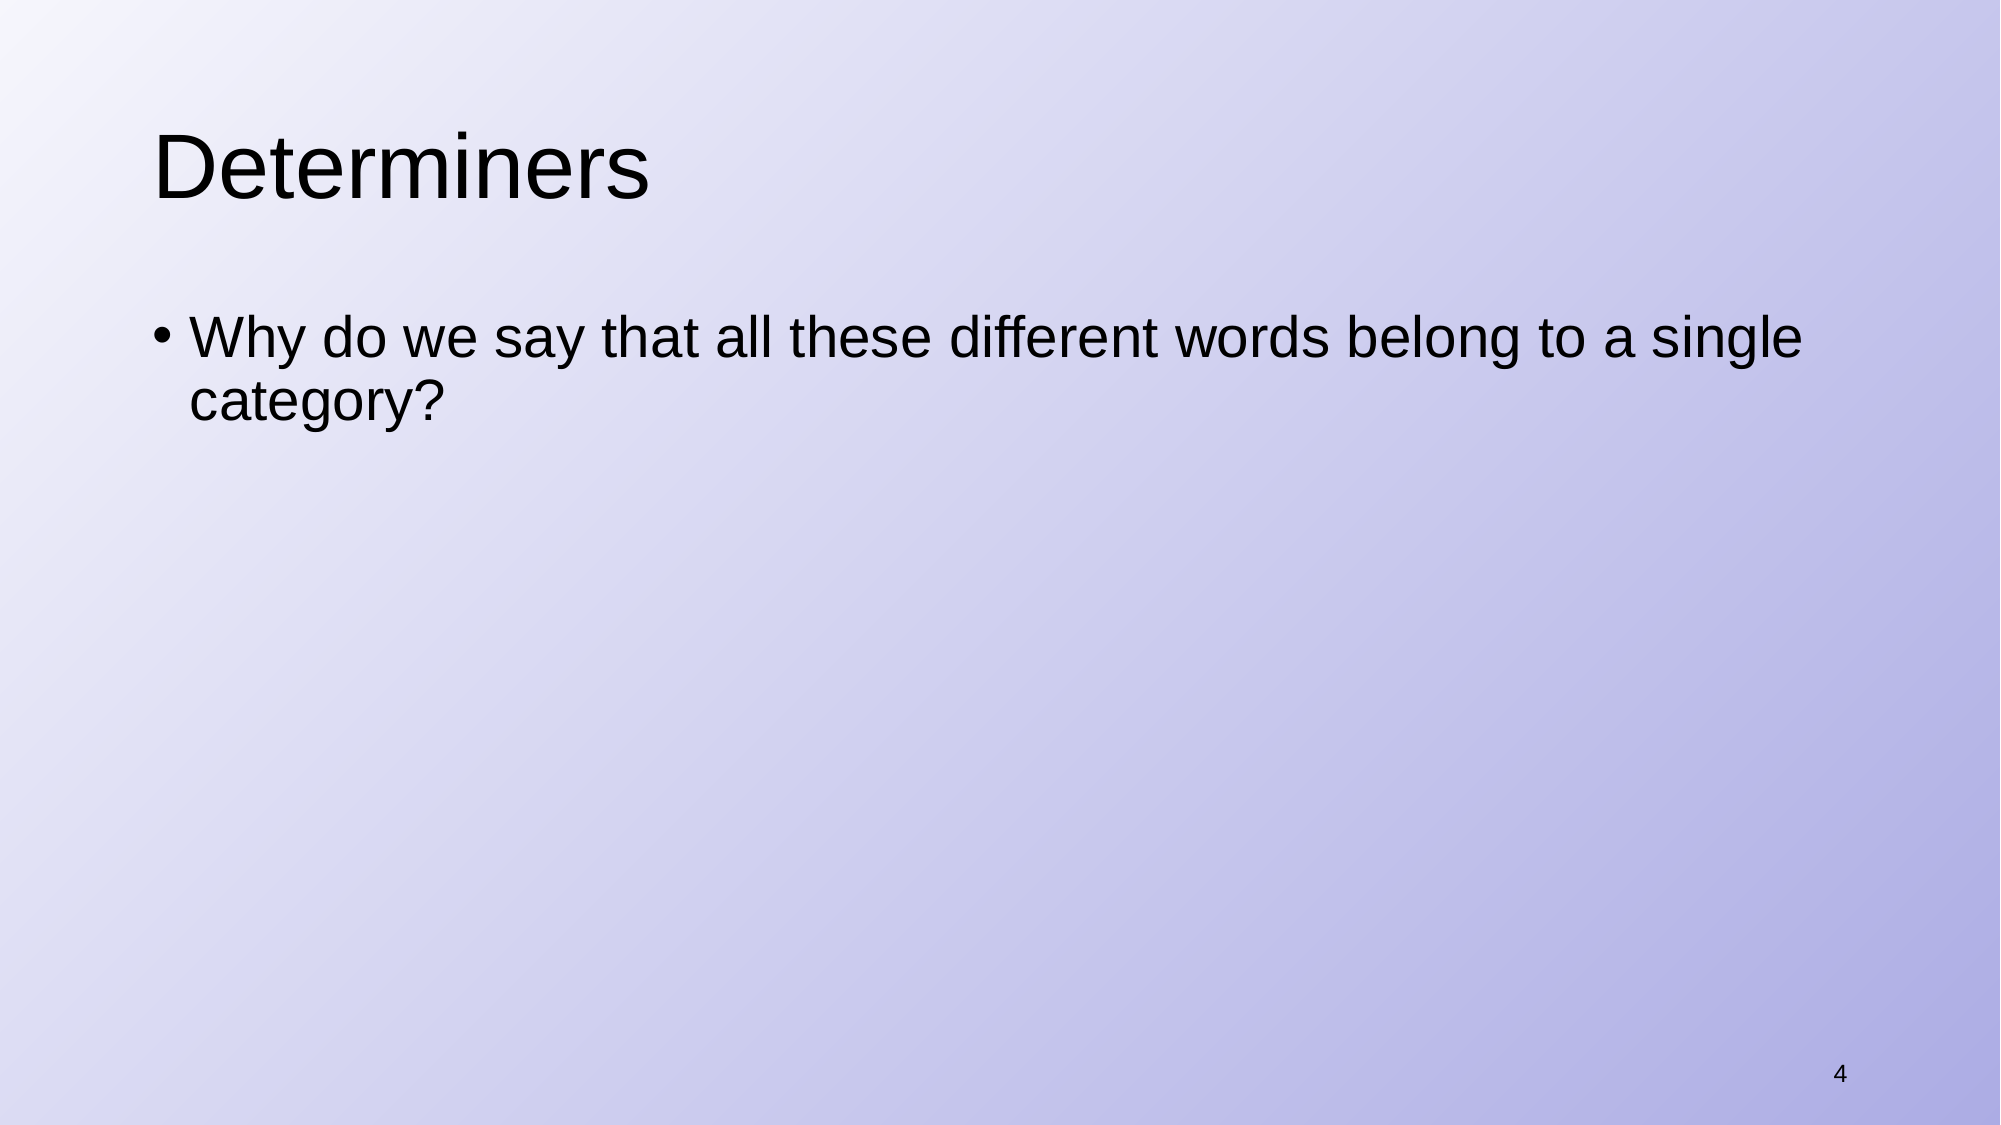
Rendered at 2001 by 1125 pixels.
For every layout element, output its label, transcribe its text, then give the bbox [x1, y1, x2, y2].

list Why do we say that all these different words belong to a single category? [137, 299, 1863, 1014]
slide_number 4 [1412, 1042, 1863, 1103]
title Determiners [137, 59, 1863, 278]
